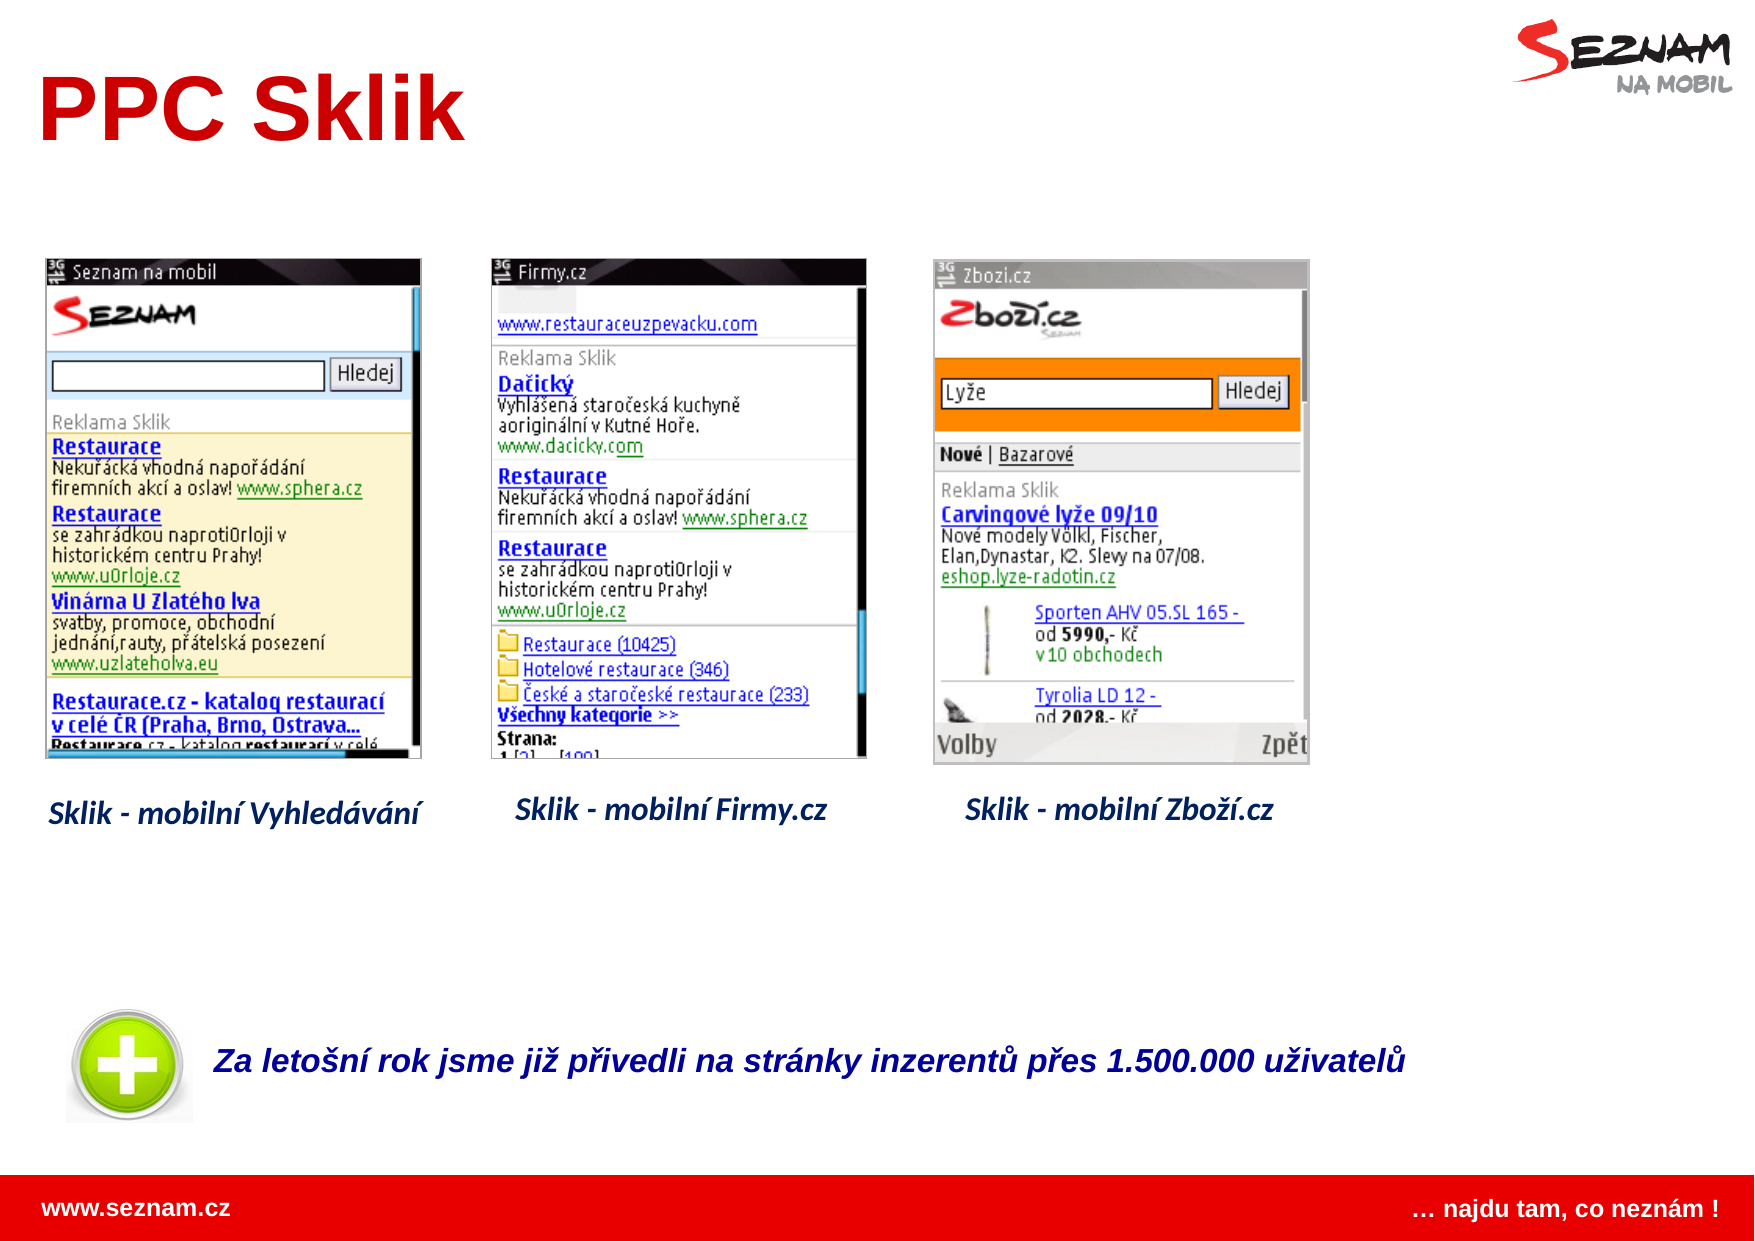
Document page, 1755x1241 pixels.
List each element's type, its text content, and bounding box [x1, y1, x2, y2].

text_box PPC Sklik [23, 0, 1602, 207]
picture [934, 261, 1308, 763]
picture [0, 1175, 1755, 1241]
text_box Za letošní rok jsme již přivedli na stránky inzerentů přes 1.500.000 uživatelů [199, 1031, 1523, 1087]
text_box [1511, 17, 1734, 98]
picture [46, 259, 421, 758]
picture [66, 1003, 193, 1123]
text_box Sklik - mobilní Firmy.cz [500, 779, 857, 835]
text_box Sklik - mobilní Vyhledávání [33, 783, 456, 839]
picture [491, 259, 866, 758]
text_box Sklik - mobilní Zboží.cz [950, 779, 1307, 835]
